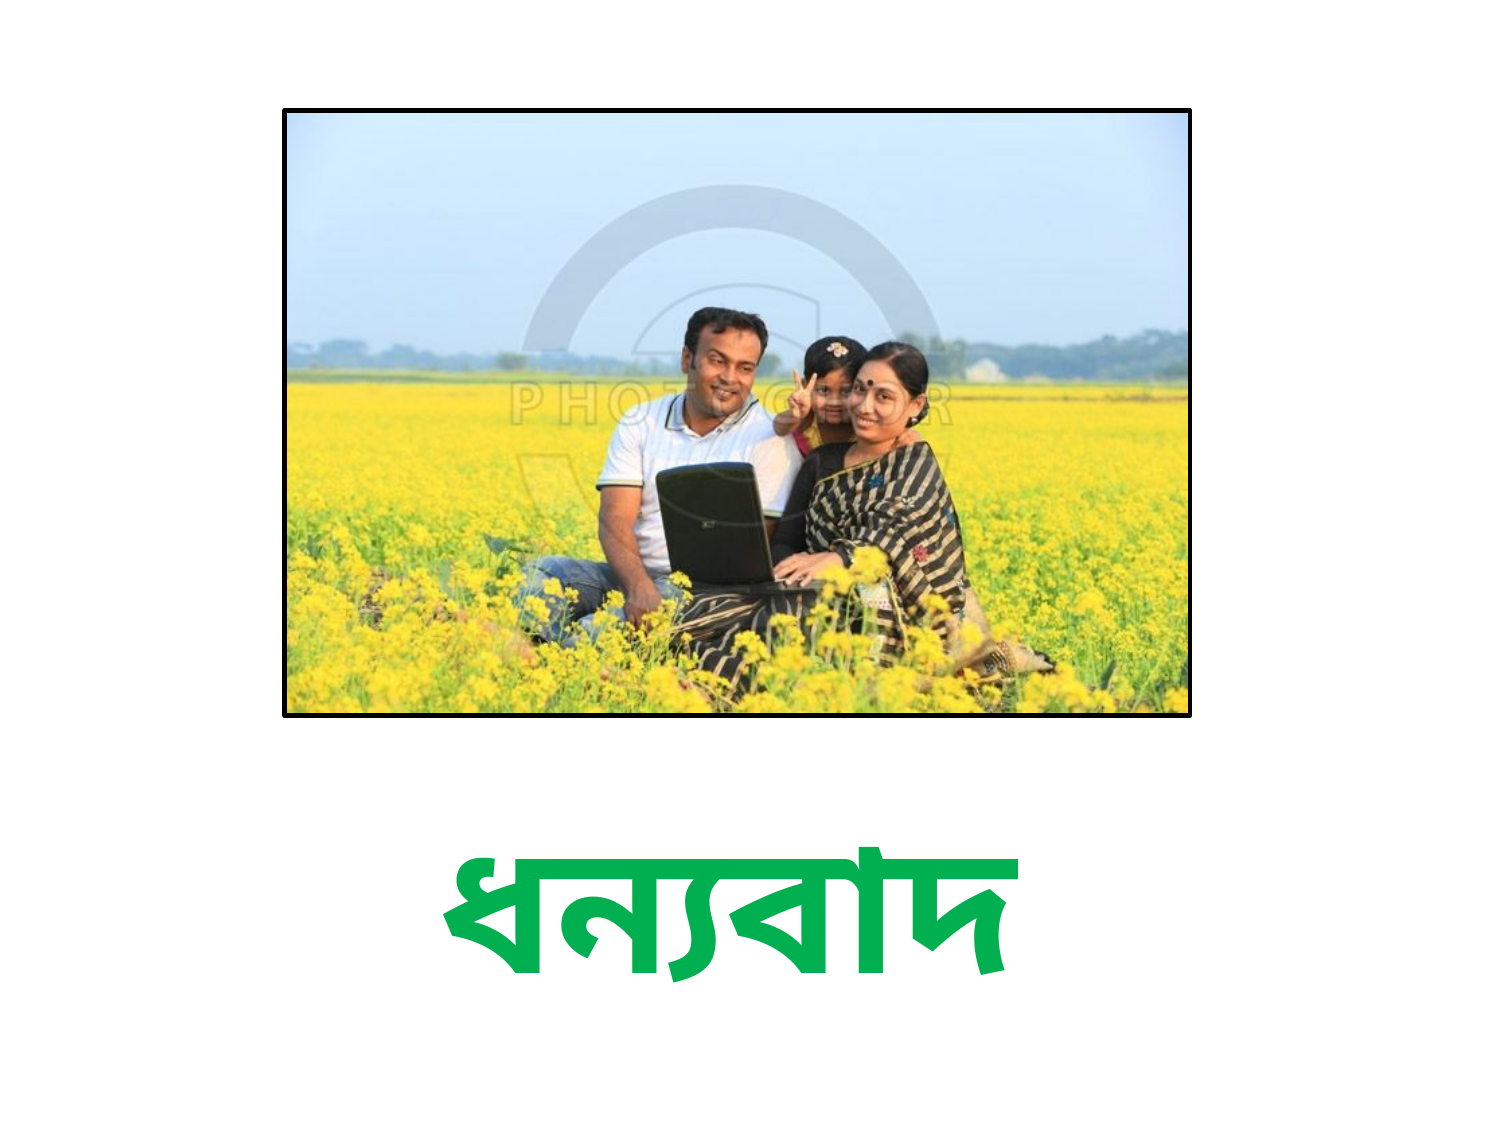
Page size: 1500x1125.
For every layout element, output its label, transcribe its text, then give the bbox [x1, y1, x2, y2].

text_box ধন্যবাদ [281, 782, 1175, 1038]
picture [286, 112, 1188, 714]
